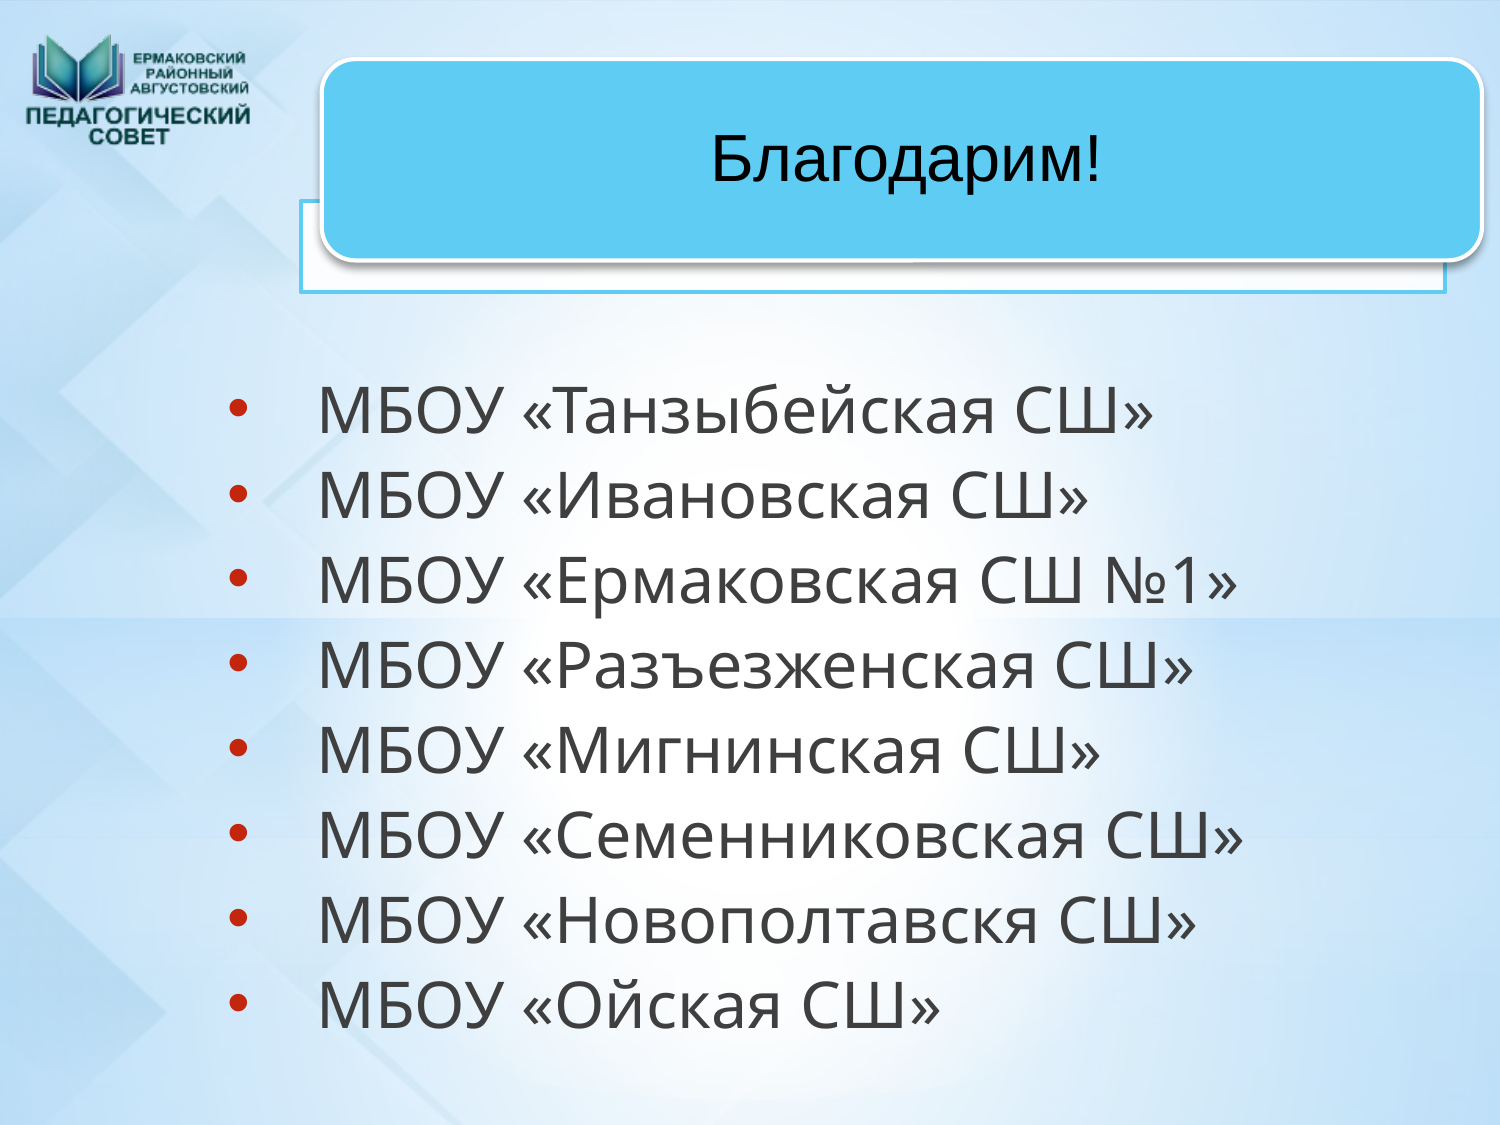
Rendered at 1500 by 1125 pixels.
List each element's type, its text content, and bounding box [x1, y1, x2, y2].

title Благодарим! [212, 176, 1281, 313]
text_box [263, 54, 1483, 303]
picture [17, 26, 264, 168]
list МБОУ «Танзыбейская СШ» МБОУ «Ивановская СШ» МБОУ «Ермаковская СШ №1» МБОУ «Разъезженская СШ» МБОУ «Мигнинская СШ» МБОУ «Семенниковская СШ» МБОУ «Новополтавскя СШ» МБОУ «Ойская СШ» [212, 361, 1263, 1075]
